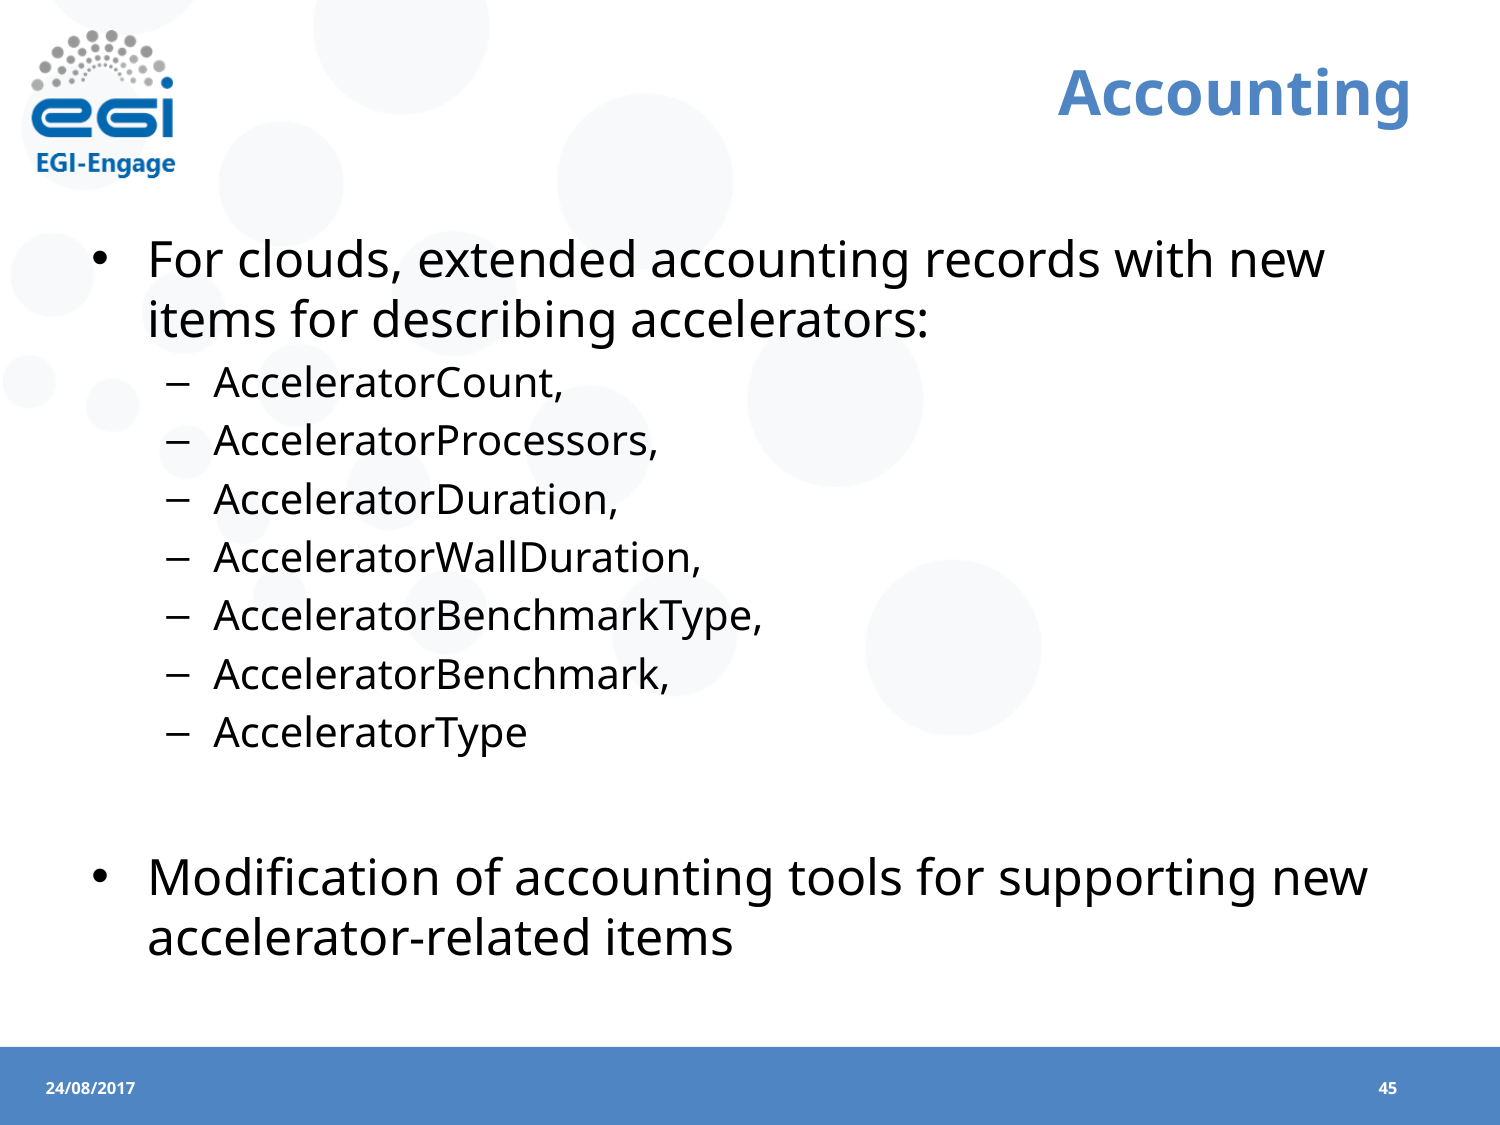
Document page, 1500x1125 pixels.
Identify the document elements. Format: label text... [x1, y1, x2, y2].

list For clouds, extended accounting records with new items for describing accelerators: AcceleratorCount, AcceleratorProcessors, AcceleratorDuration, AcceleratorWallDuration, AcceleratorBenchmarkType, AcceleratorBenchmark, AcceleratorType Modification of accounting tools for supporting new accelerator-related items [76, 220, 1459, 1005]
picture [3, 0, 1076, 772]
title Accounting [78, 0, 1429, 185]
